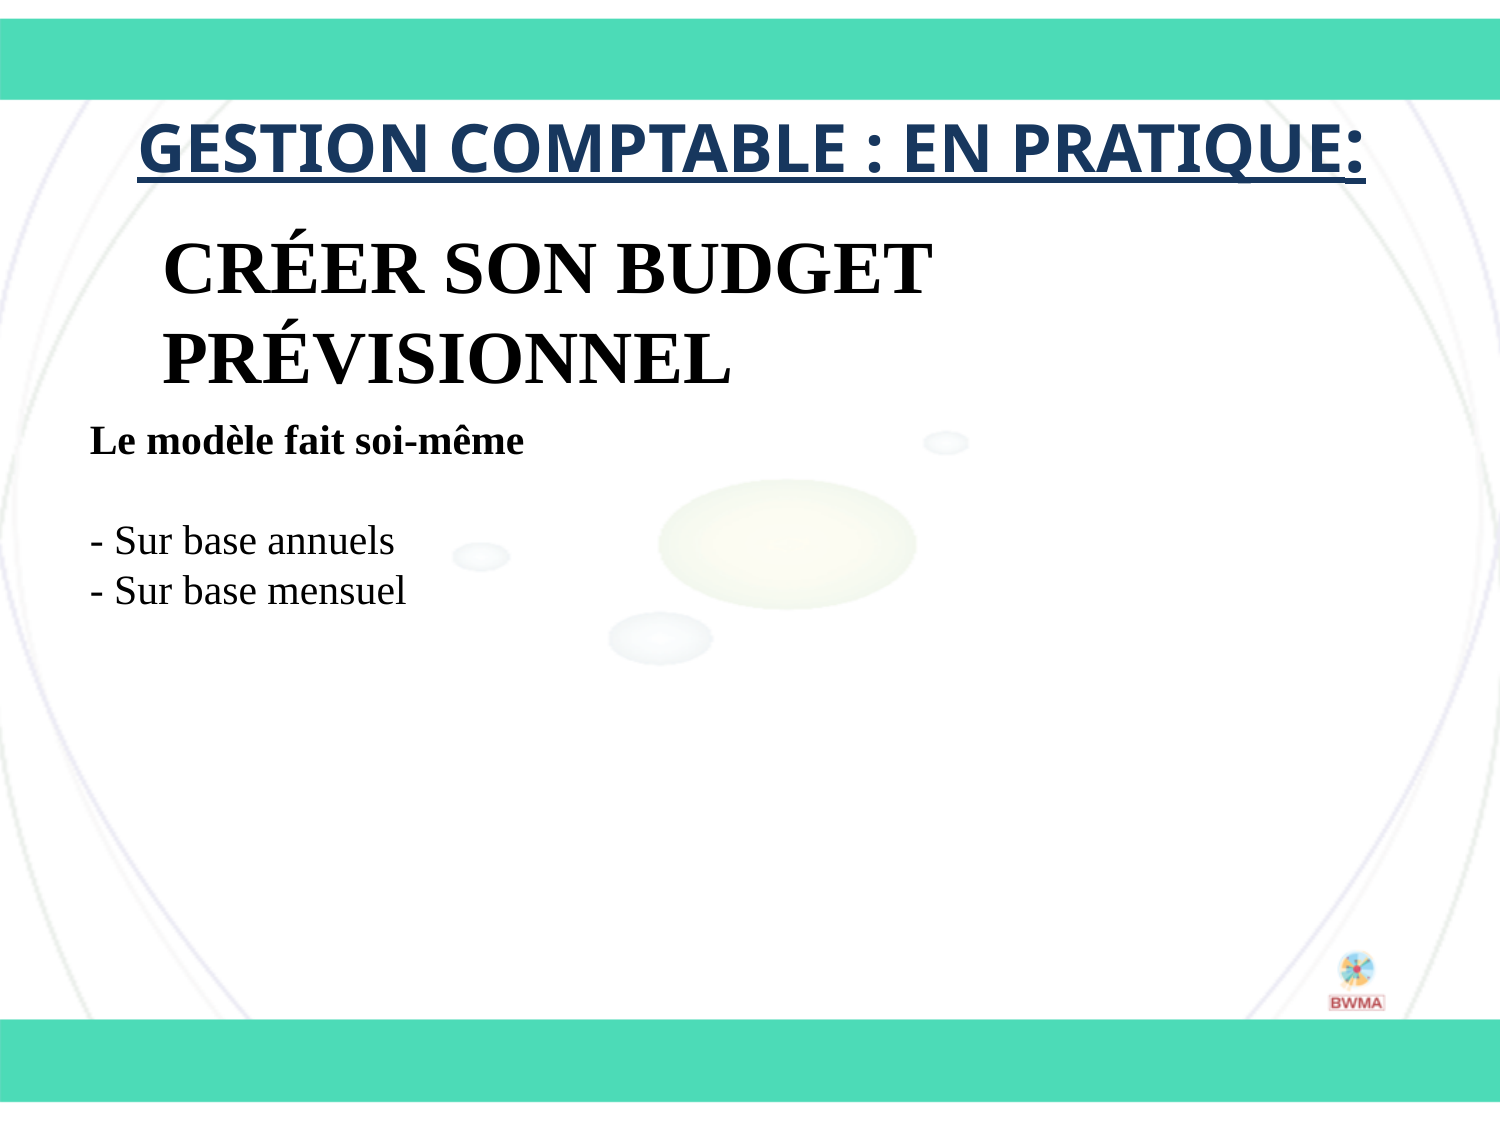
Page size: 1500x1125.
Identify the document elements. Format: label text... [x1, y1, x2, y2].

text_box Le modèle fait soi-même - Sur base annuels - Sur base mensuel [74, 498, 1425, 627]
text_box Gestion comptable : en pratique: [76, 90, 1427, 218]
text_box Tenir une comptabilité simplifiée [0, 0, 1500, 1125]
text_box Créer son budget prévisionnel [147, 244, 1427, 373]
